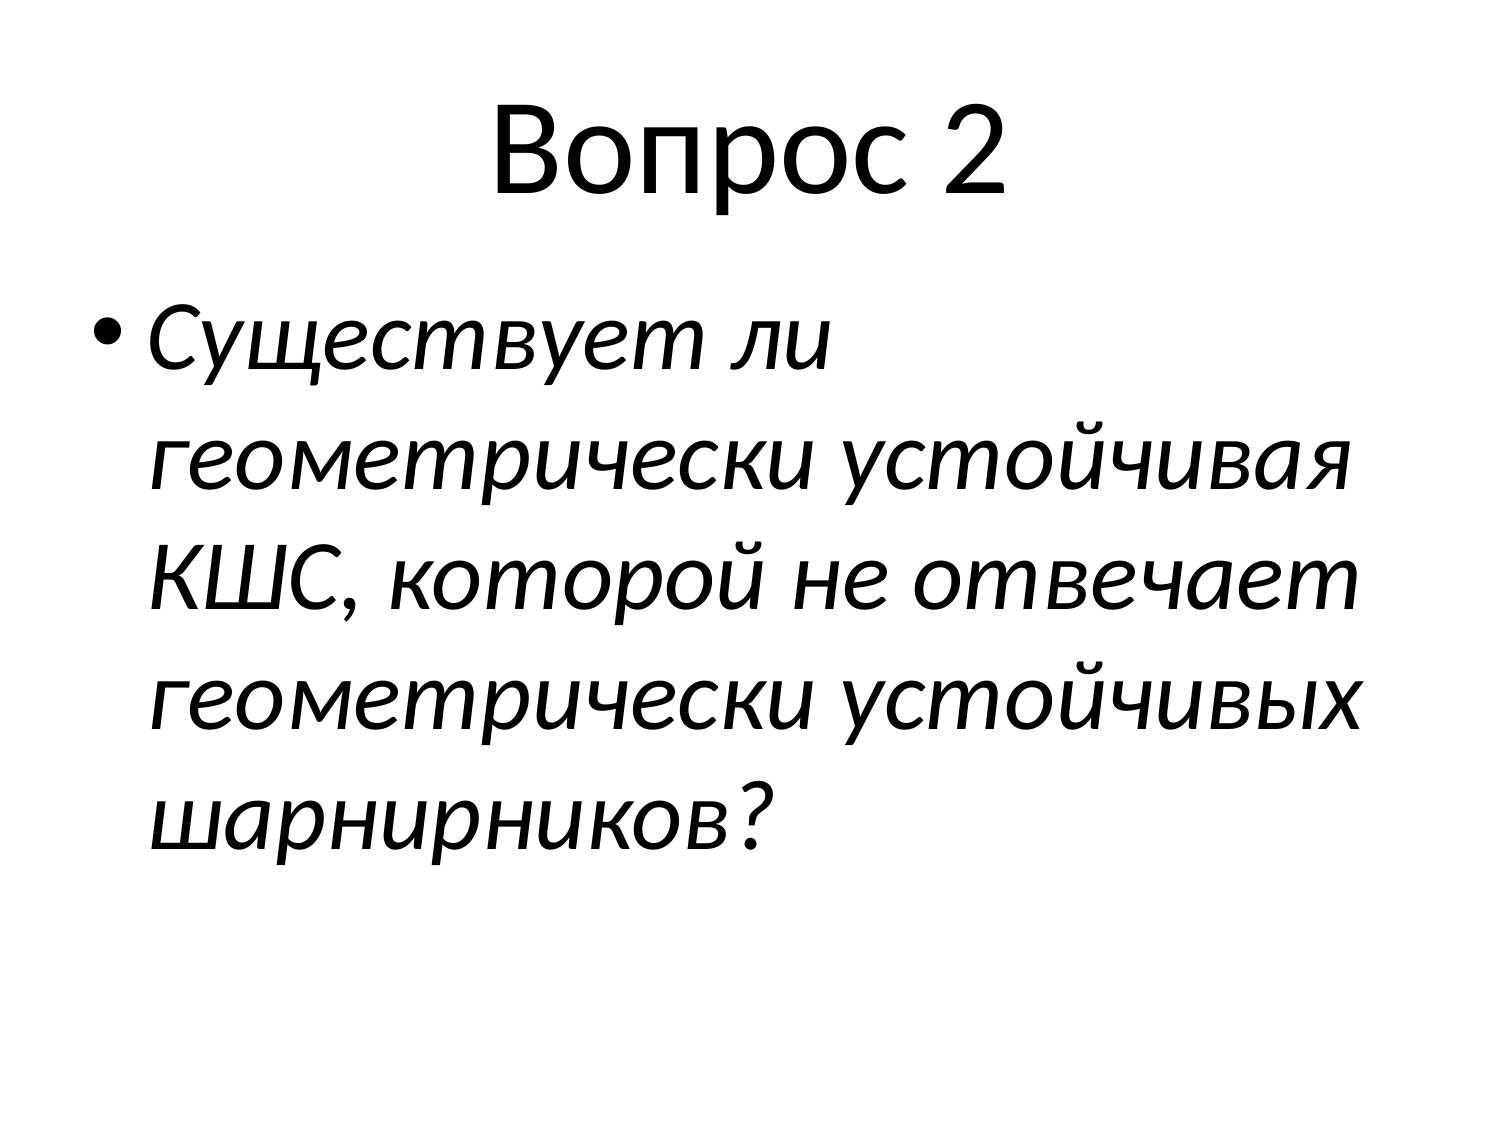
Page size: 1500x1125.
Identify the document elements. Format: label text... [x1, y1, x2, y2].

list Существует ли геометрически устойчивая КШС, которой не отвечает геометрически устойчивых шарнирников? [75, 262, 1425, 1005]
title Вопрос 2 [75, 45, 1425, 233]
